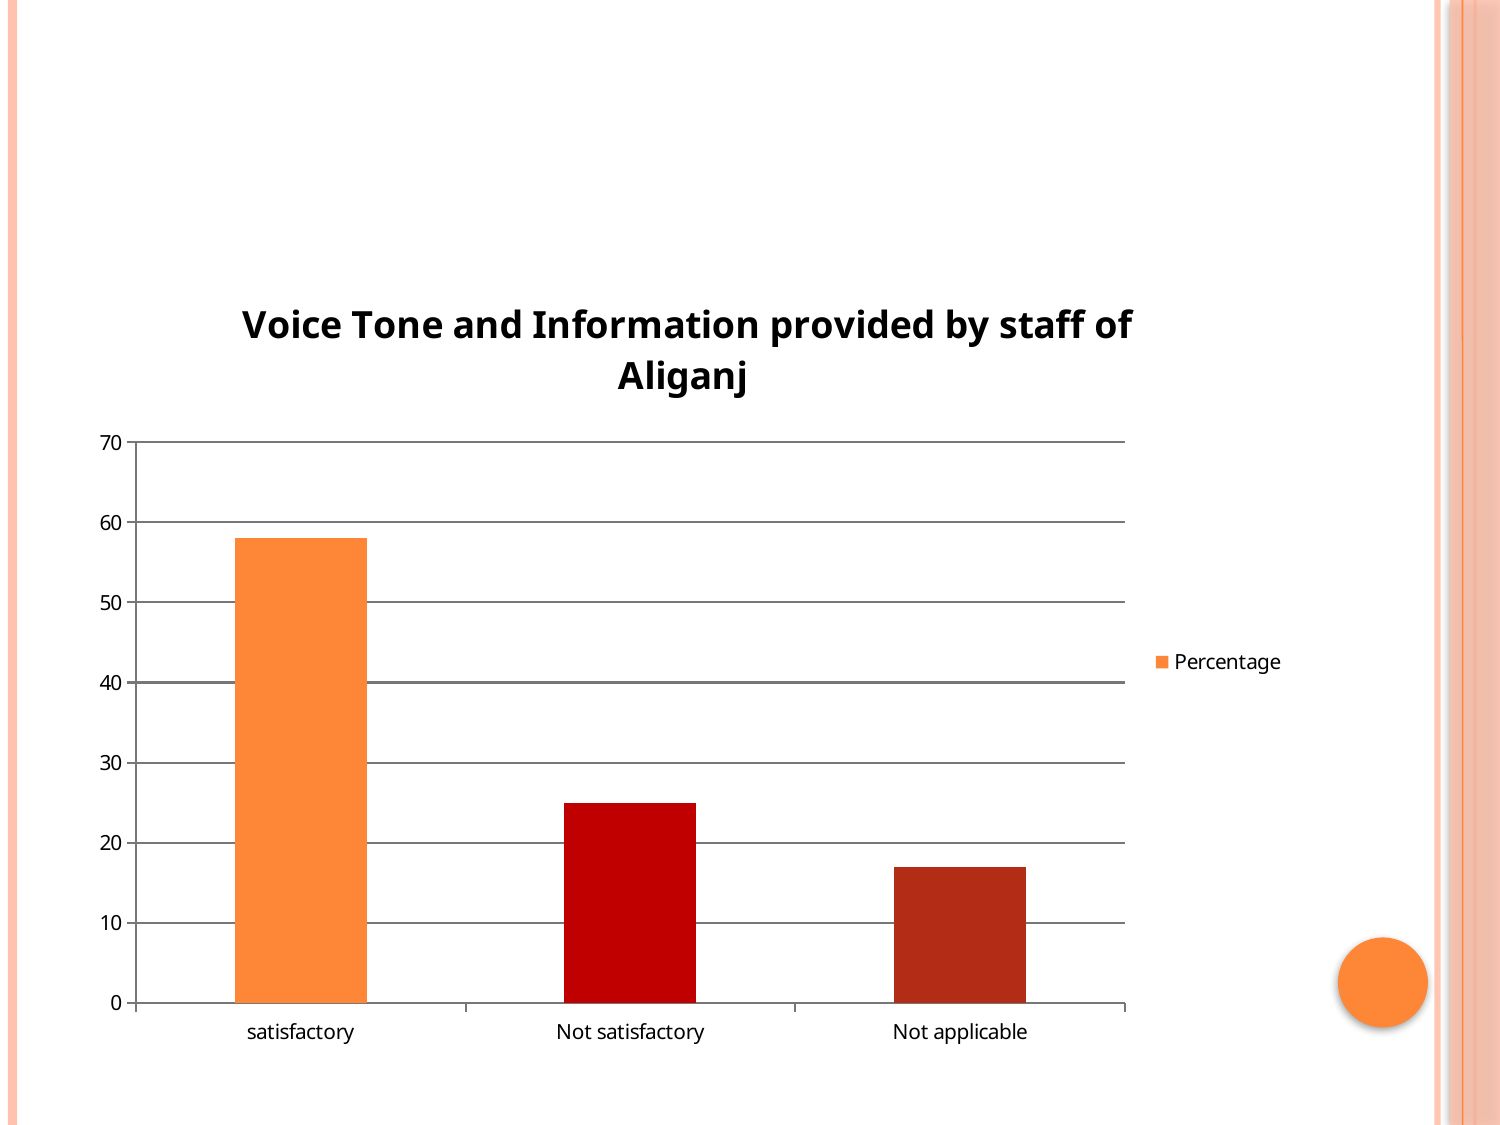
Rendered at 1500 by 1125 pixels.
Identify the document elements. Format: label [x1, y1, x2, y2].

chart [74, 261, 1301, 1063]
